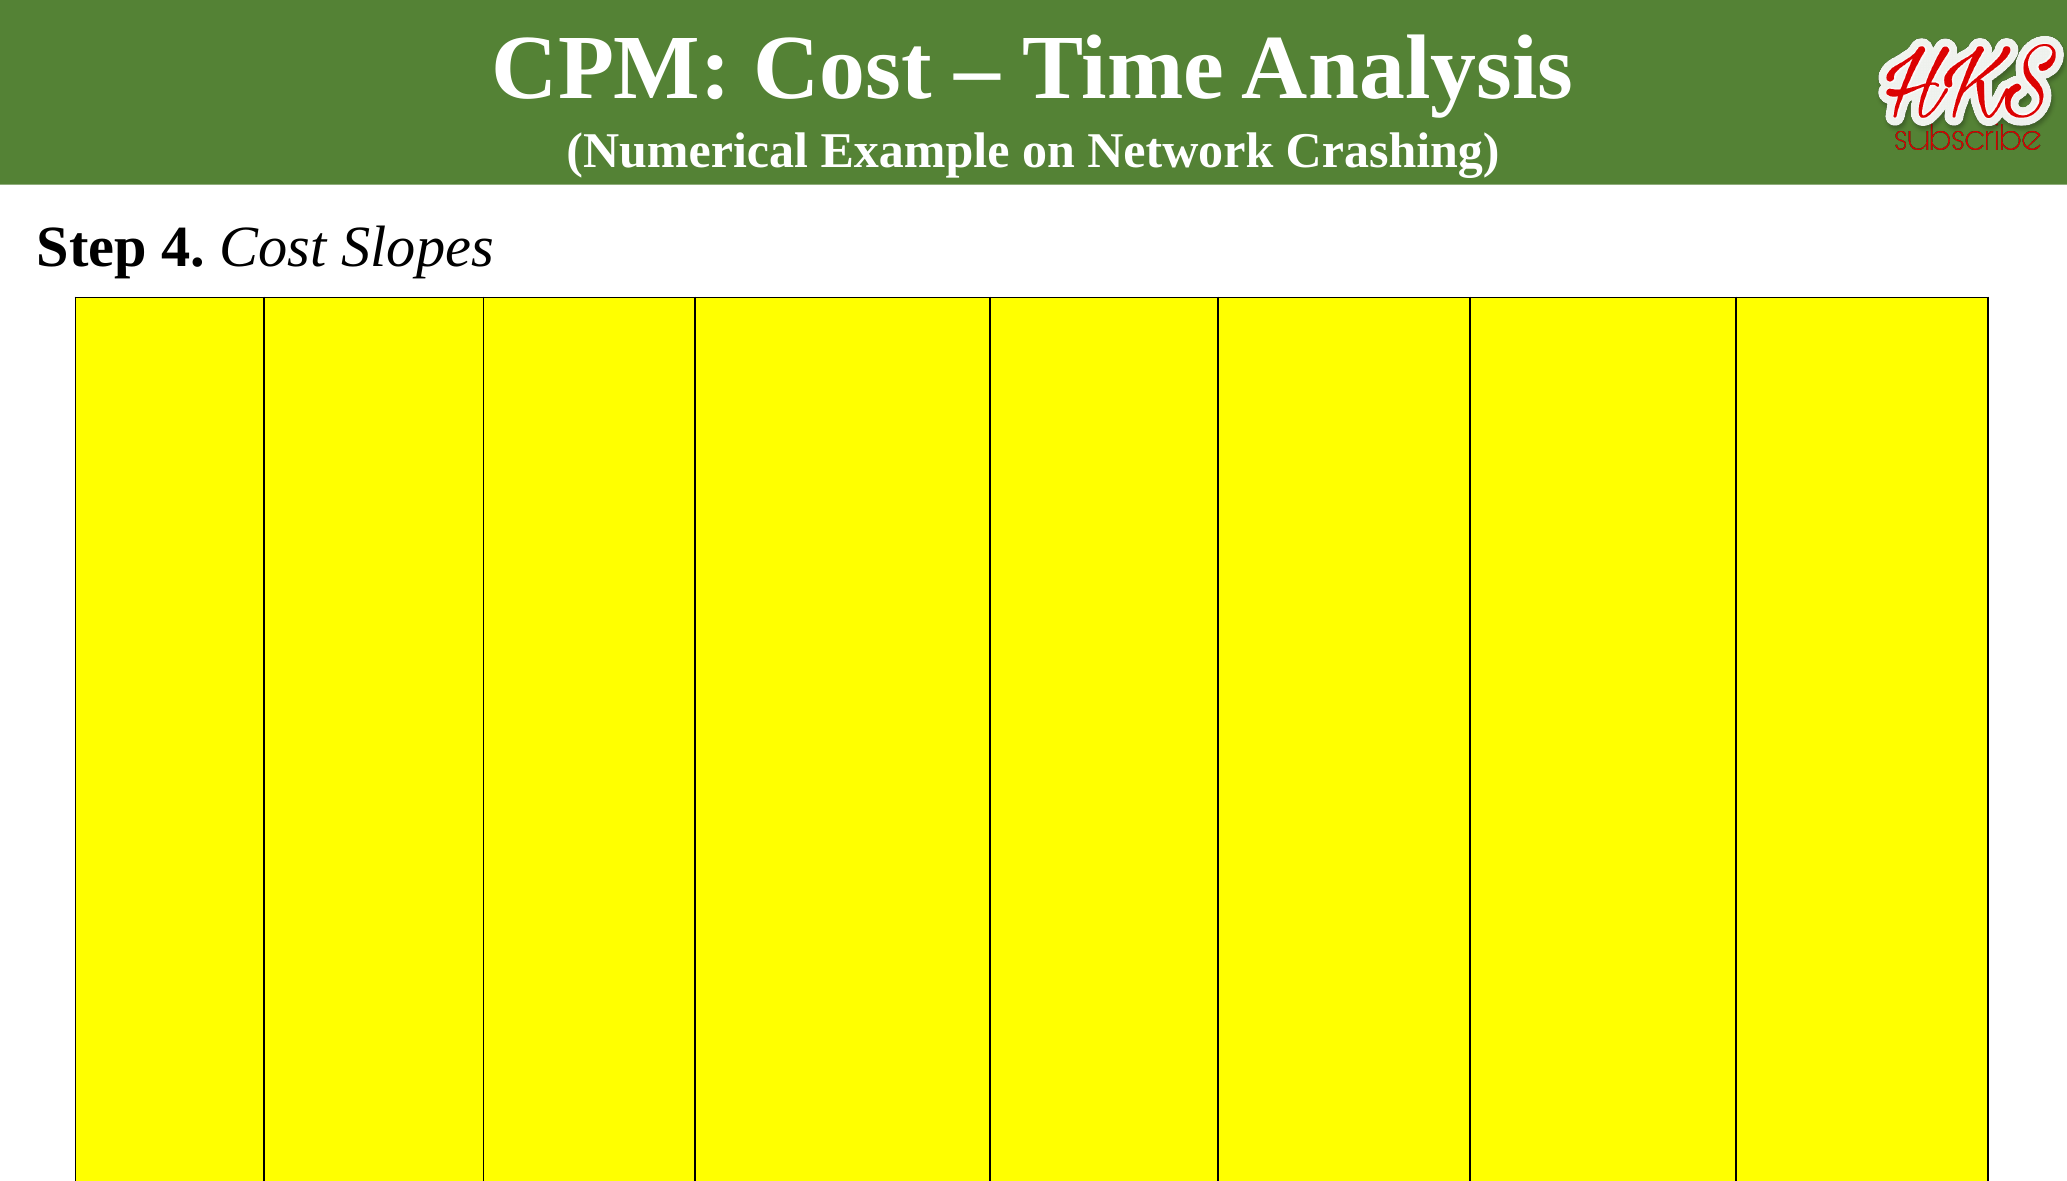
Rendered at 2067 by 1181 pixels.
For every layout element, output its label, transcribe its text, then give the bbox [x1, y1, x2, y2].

picture [1876, 34, 2067, 153]
text_box Step 4. Cost Slopes [22, 200, 1088, 286]
text_box CPM: Cost – Time Analysis (Numerical Example on Network Crashing) [0, 0, 2067, 185]
